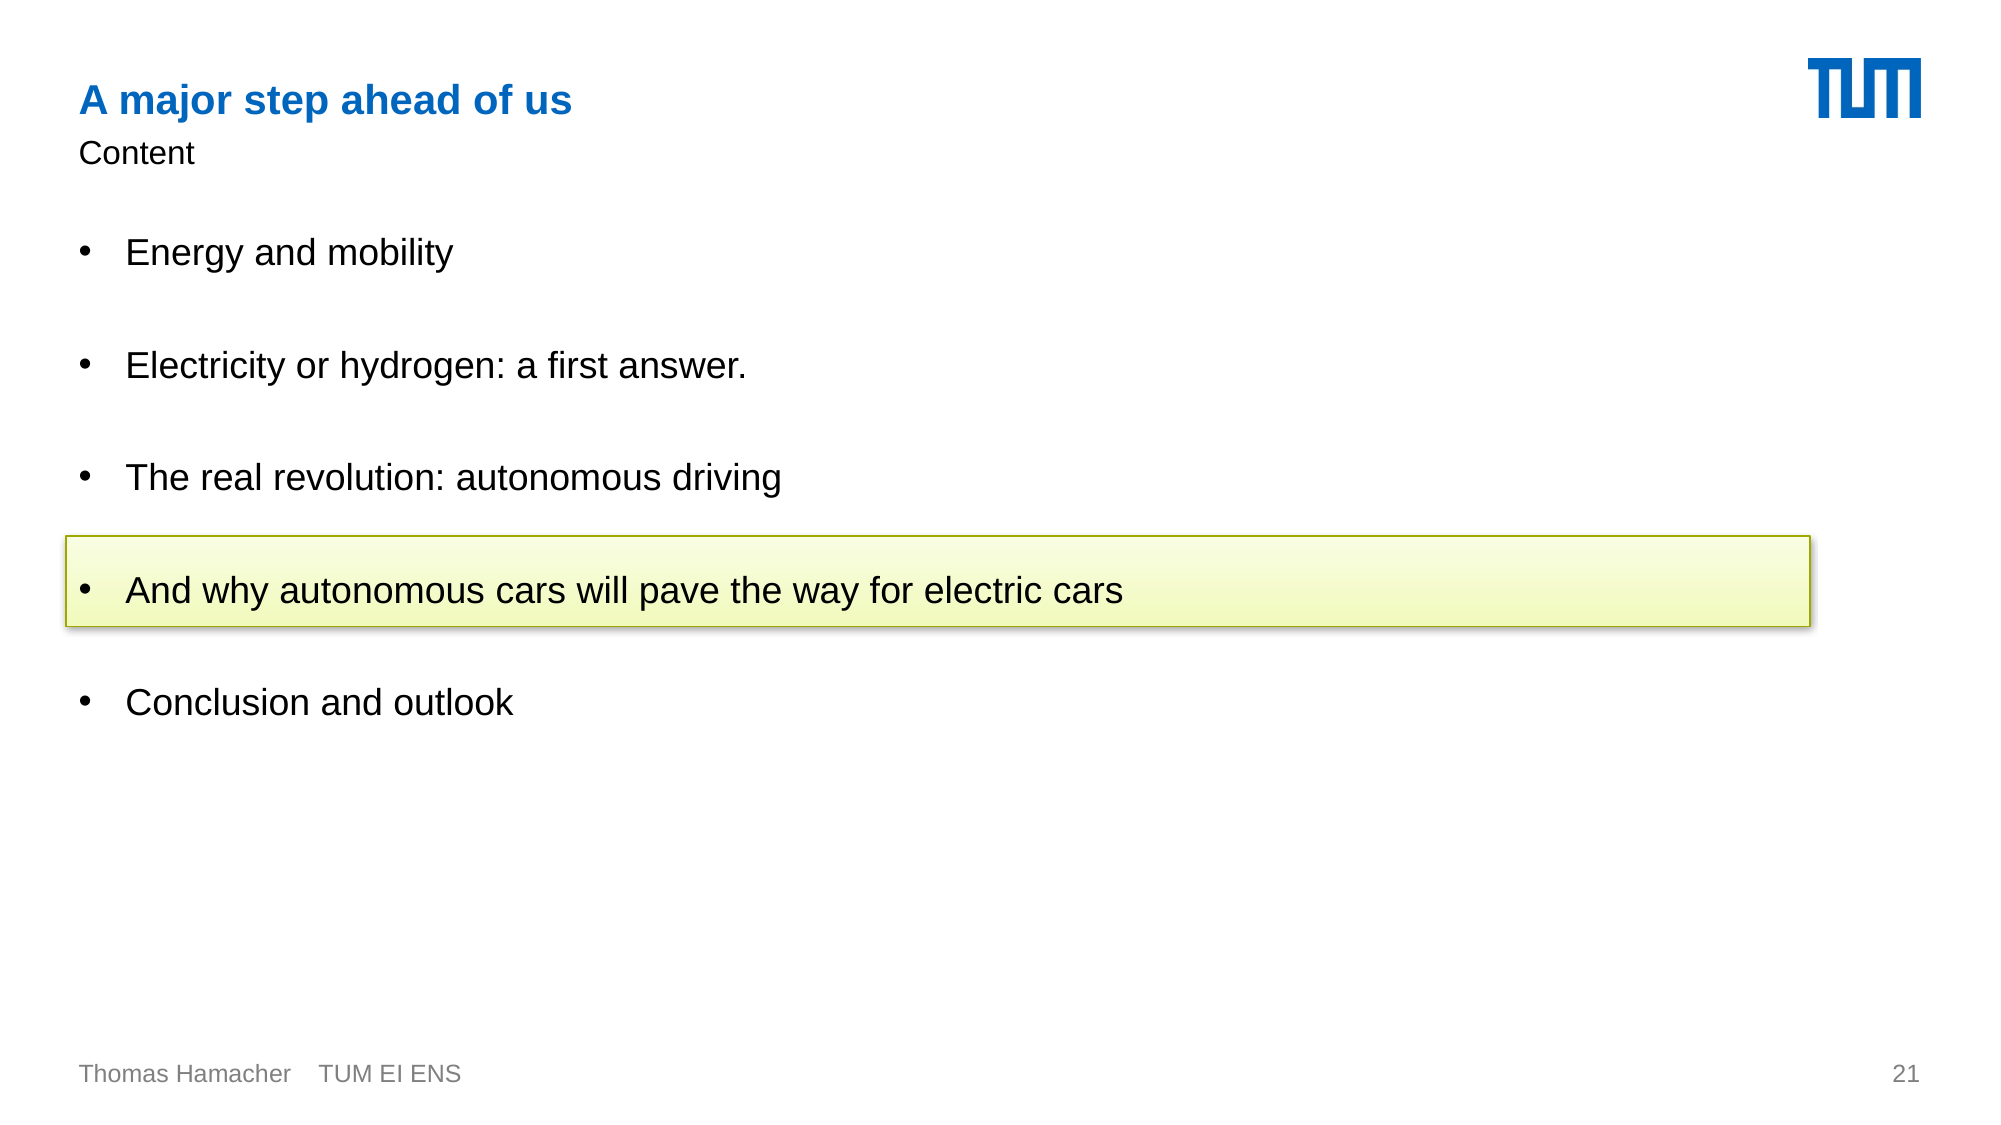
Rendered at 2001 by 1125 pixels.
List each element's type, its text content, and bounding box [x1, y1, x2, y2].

footer Thomas Hamacher TUM EI ENS [78, 1042, 1317, 1103]
text_box [65, 535, 78, 627]
title A major step ahead of us [78, 60, 1704, 120]
list Content [78, 121, 1704, 171]
slide_number 21 [1453, 1042, 1921, 1103]
picture [1808, 58, 1921, 118]
list Energy and mobility Electricity or hydrogen: a first answer. The real revolution: autonomous driving And why autonomous cars will pave the way for electric cars Conclusion and outlook [78, 216, 1921, 1015]
